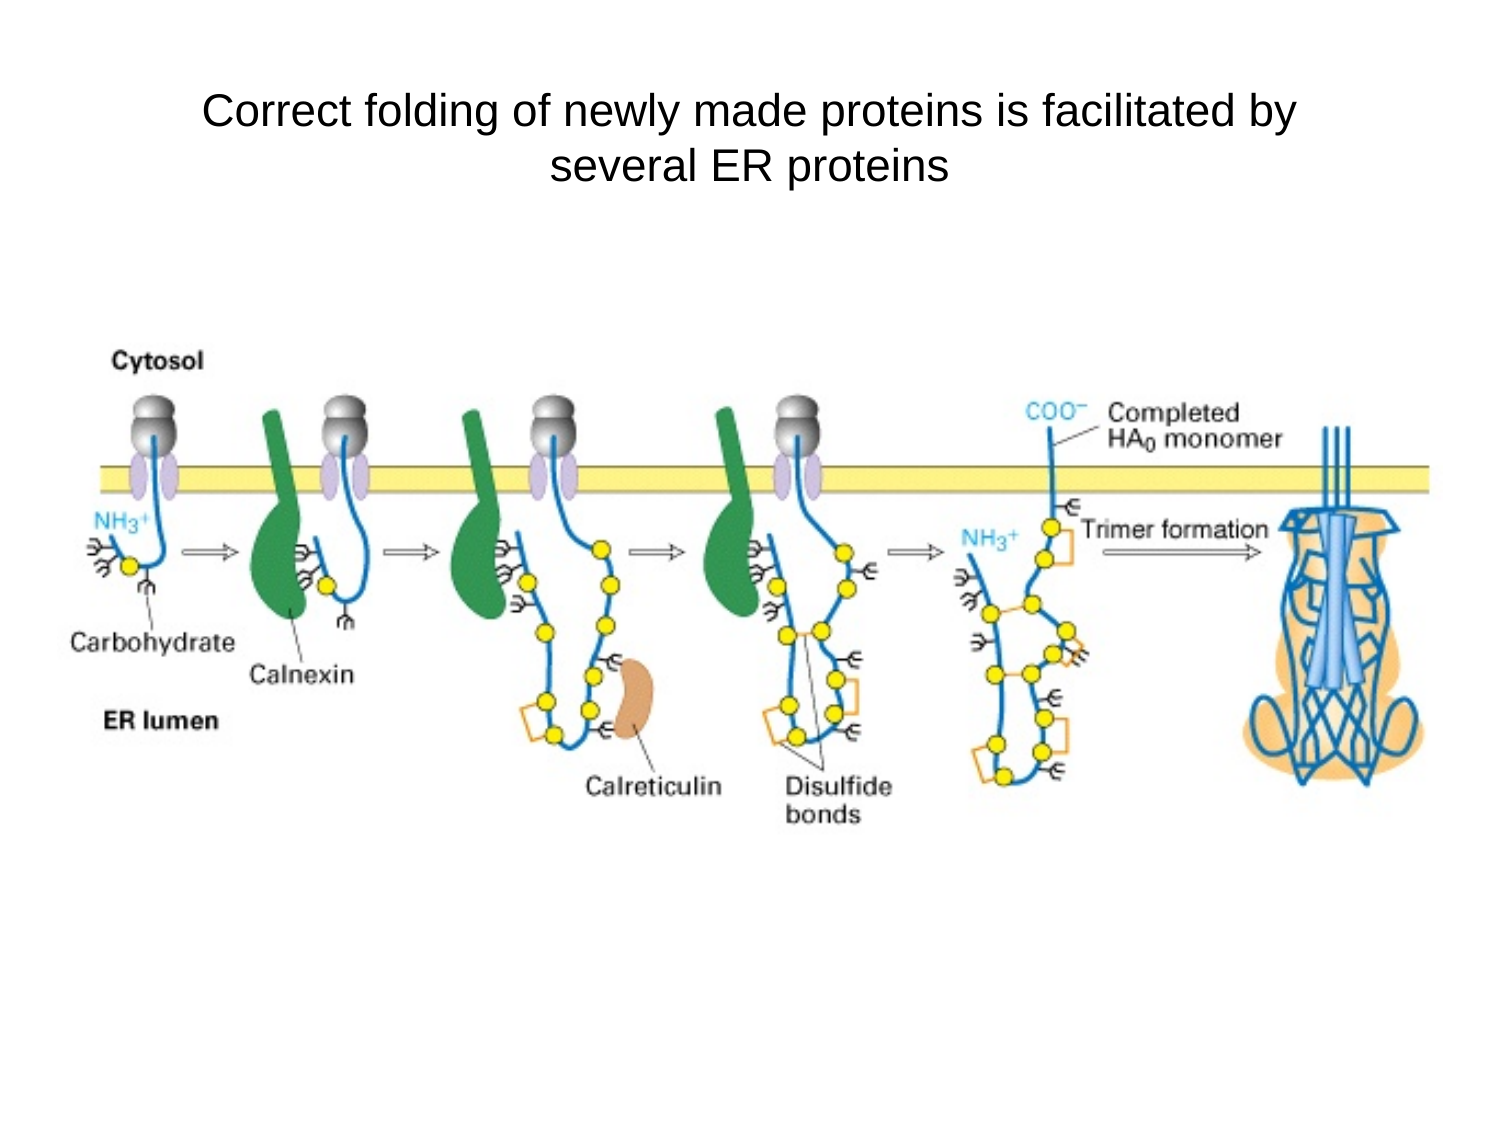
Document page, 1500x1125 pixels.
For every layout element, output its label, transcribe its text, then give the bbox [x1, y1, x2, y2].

title Correct folding of newly made proteins is facilitated by several ER proteins [131, 54, 1368, 218]
picture [57, 326, 1443, 853]
